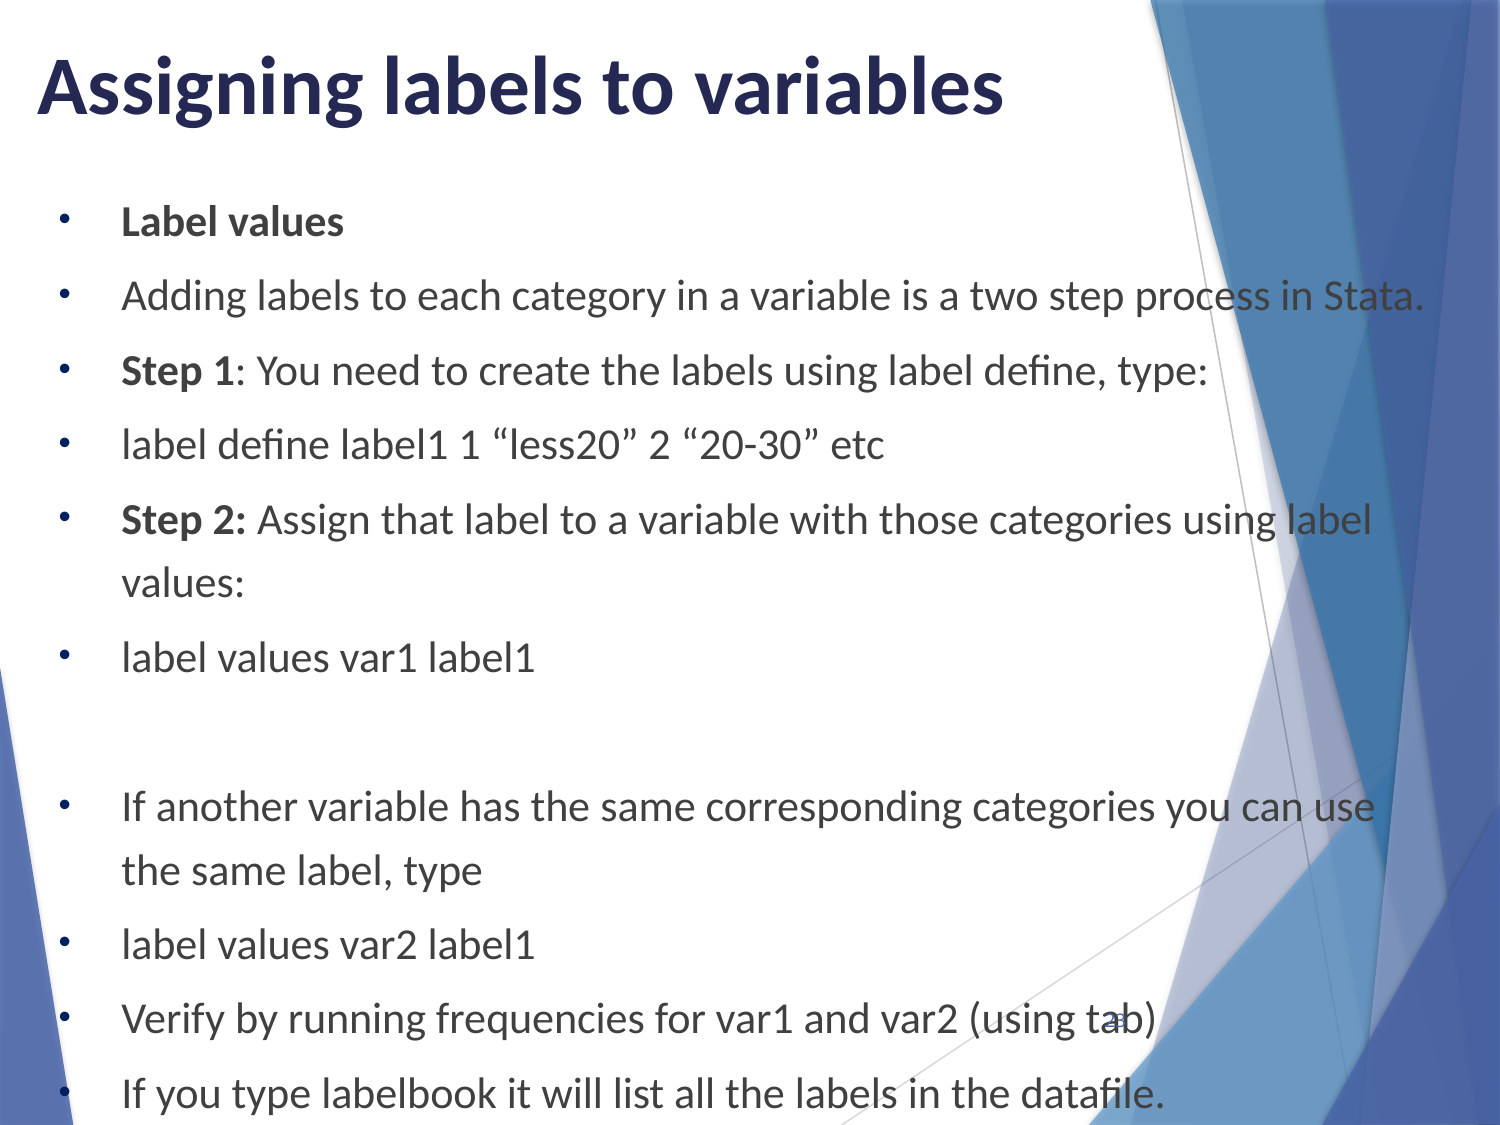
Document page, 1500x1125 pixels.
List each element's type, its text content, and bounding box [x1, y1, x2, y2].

text_box Assigning labels to variables [22, 24, 1417, 139]
slide_number 23 [1057, 991, 1142, 1051]
list Label values Adding labels to each category in a variable is a two step process in Stata. Step 1: You need to create the labels using label define, type: label define label1 1 “less20” 2 “20-30” etc Step 2: Assign that label to a variable with those categories using label values: label values var1 label1 If another variable has the same corresponding categories you can use the same label, type label values var2 label1 Verify by running frequencies for var1 and var2 (using tab) If you type labelbook it will list all the labels in the datafile. [43, 174, 1457, 1125]
